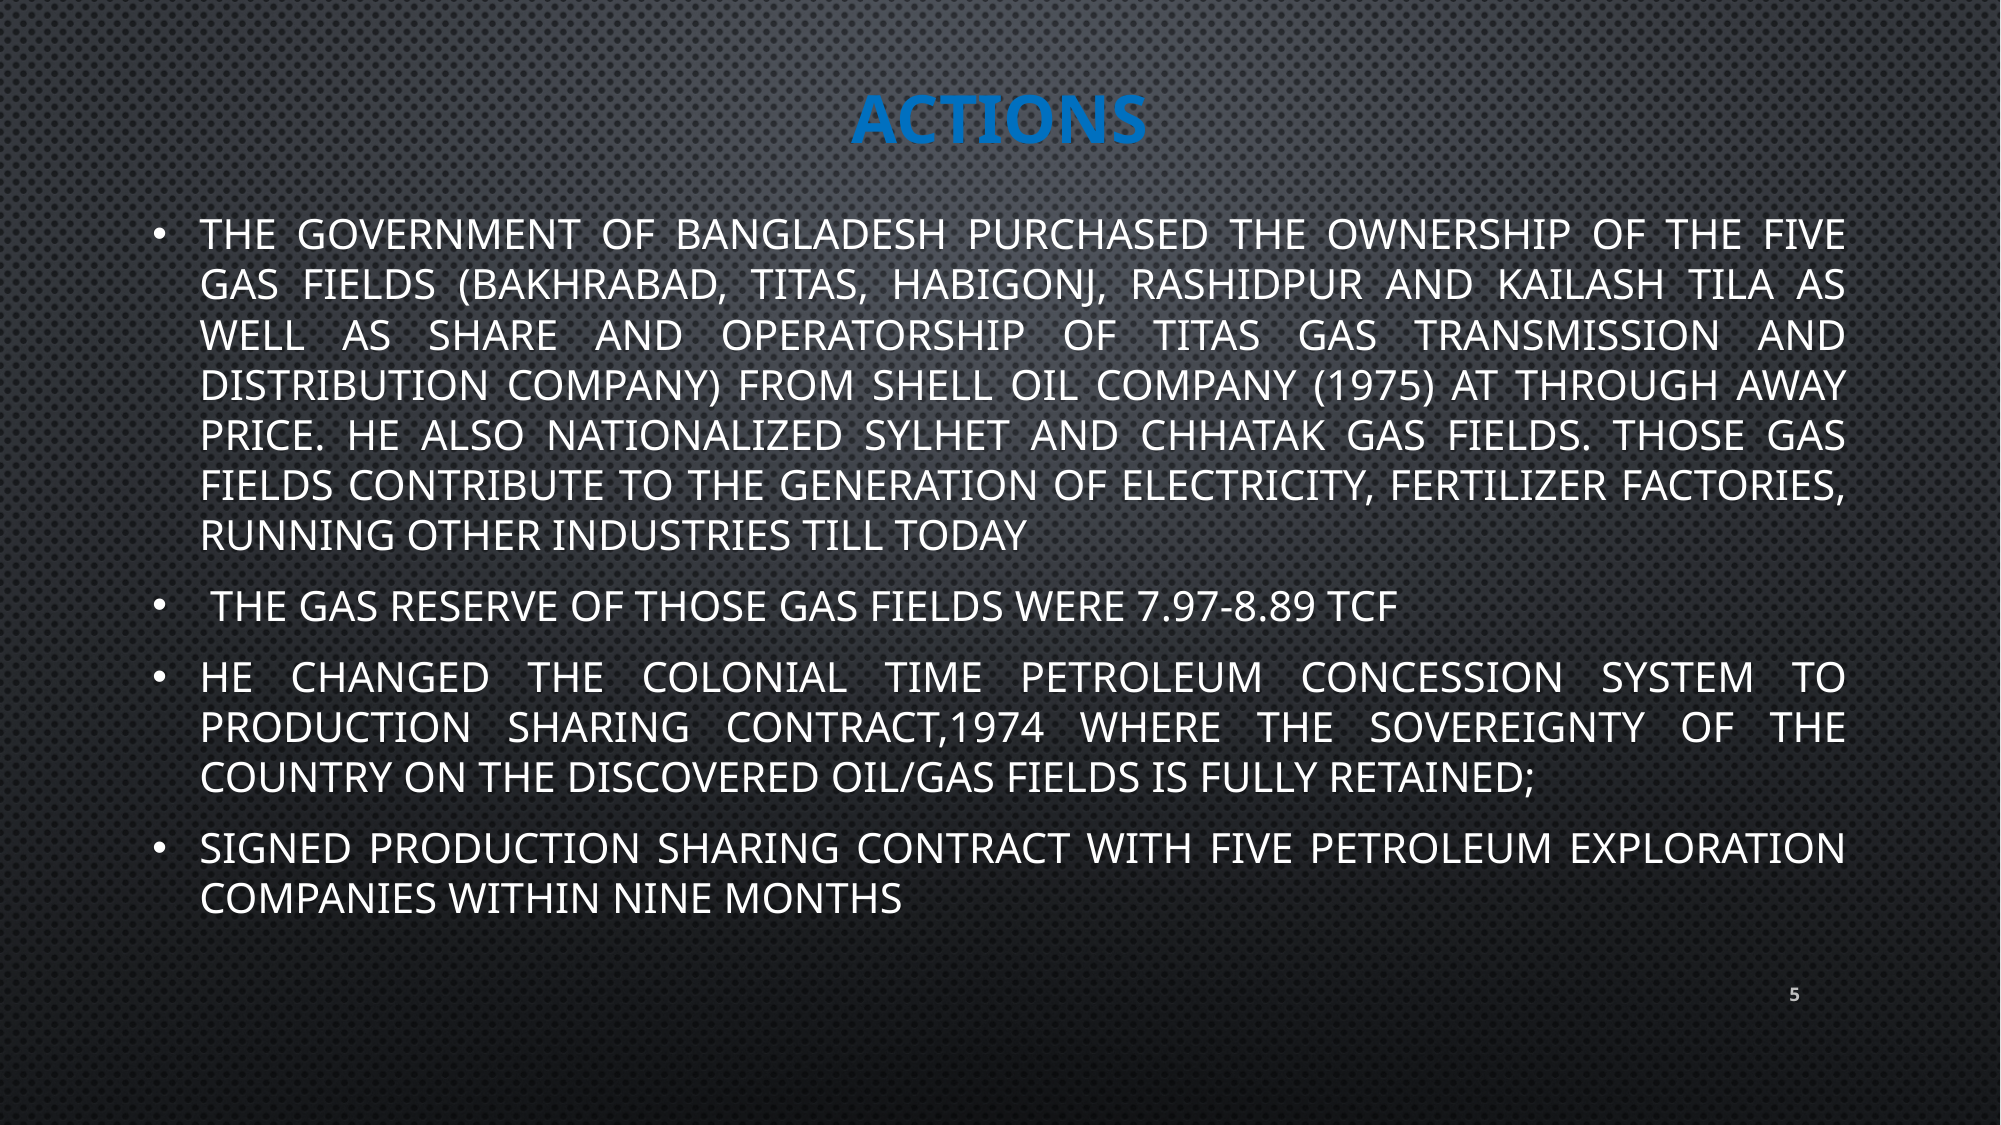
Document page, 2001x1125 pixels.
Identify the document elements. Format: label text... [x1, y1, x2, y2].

slide_number 5 [1724, 965, 1816, 1025]
list The government of Bangladesh Purchased the ownership of the Five Gas fields (Bakhrabad, Titas, Habigonj, Rashidpur and Kailash Tila as well as share and operatorship of Titas Gas Transmission and Distribution Company) from Shell Oil Company (1975) at through away price. He also nationalized Sylhet and Chhatak Gas Fields. Those gas fields contribute to the generation of electricity, fertilizer factories, running other industries till today The gas reserve of those gas fields were 7.97-8.89 TCF He changed the colonial time Petroleum Concession System to Production Sharing Contract,1974 where the sovereignty of the country on the discovered Oil/Gas fields is fully retained; Signed Production Sharing Contract with five Petroleum Exploration Companies within nine months [137, 198, 1863, 1074]
title Actions [137, 59, 1863, 174]
